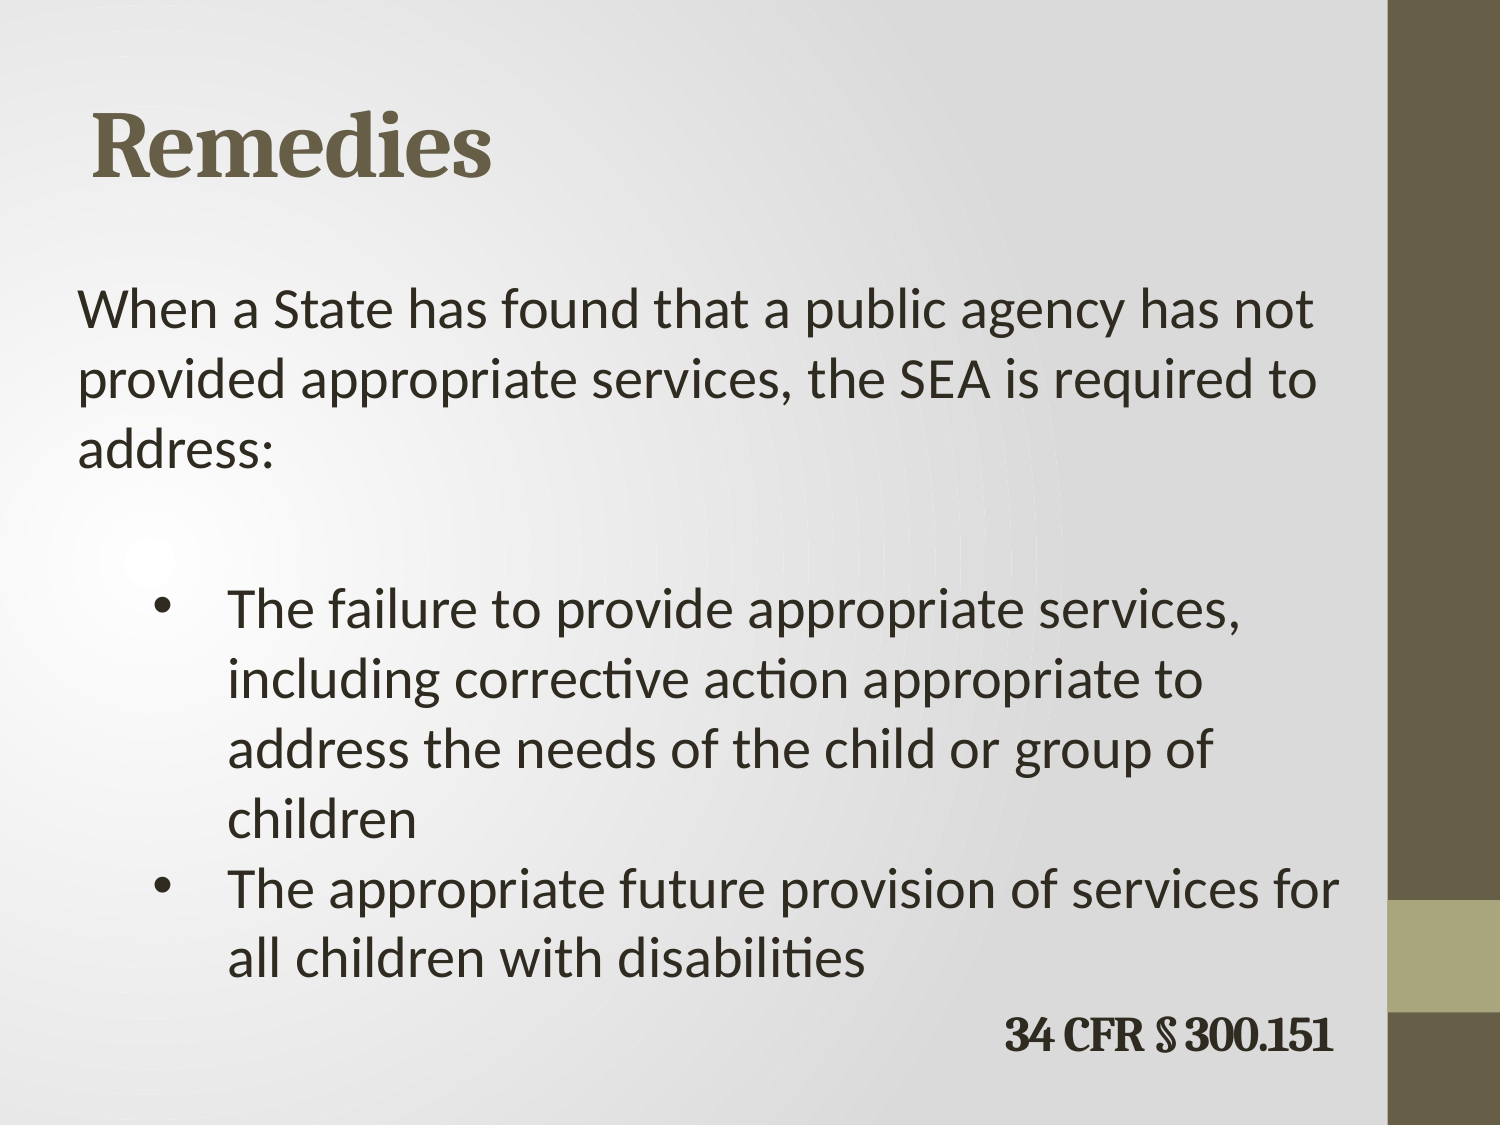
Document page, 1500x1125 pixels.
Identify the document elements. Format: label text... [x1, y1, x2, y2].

title Remedies [75, 45, 1325, 233]
text_box 34 CFR § 300.151 [50, 937, 1350, 1125]
text_box When a State has found that a public agency has not provided appropriate services, the S E A is required to address: The failure to provide appropriate services, including corrective action appropriate to address the needs of the child or group of children The appropriate future provision of services for all children with disabilities [62, 262, 1363, 1047]
